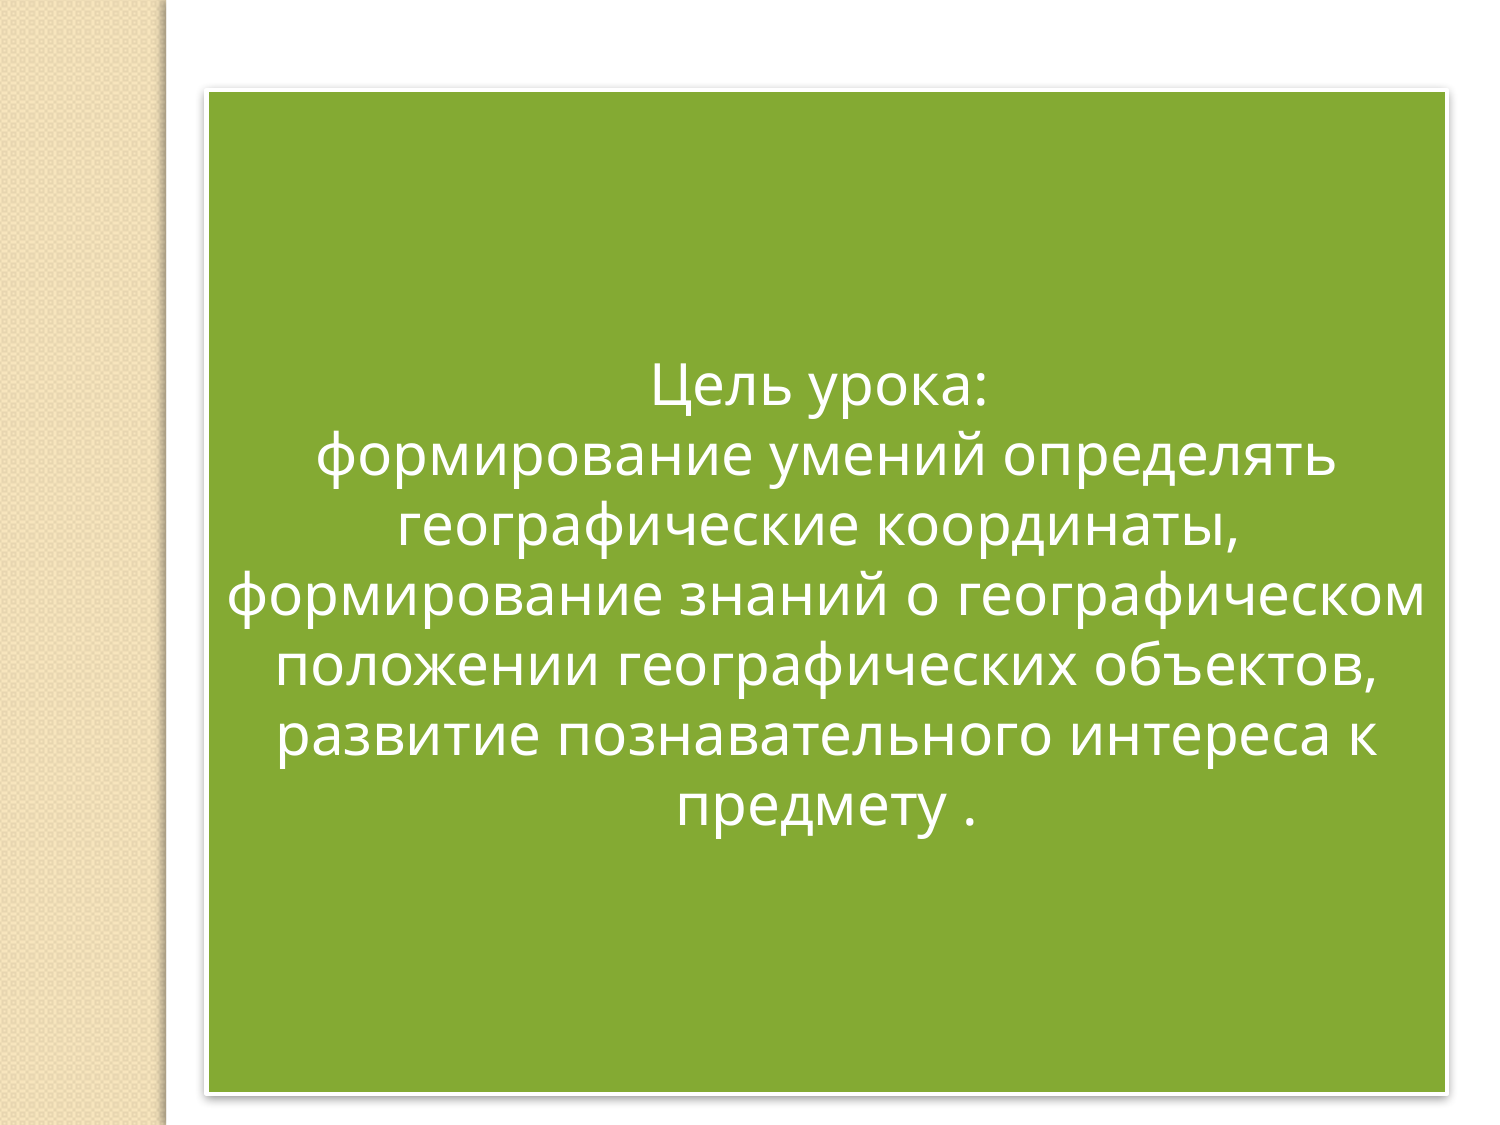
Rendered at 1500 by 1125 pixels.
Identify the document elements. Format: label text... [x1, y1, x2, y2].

text_box Цель урока: формирование умений определять географические координаты, формирование знаний о географическом положении географических объектов, развитие познавательного интереса к предмету . [204, 88, 1449, 1096]
